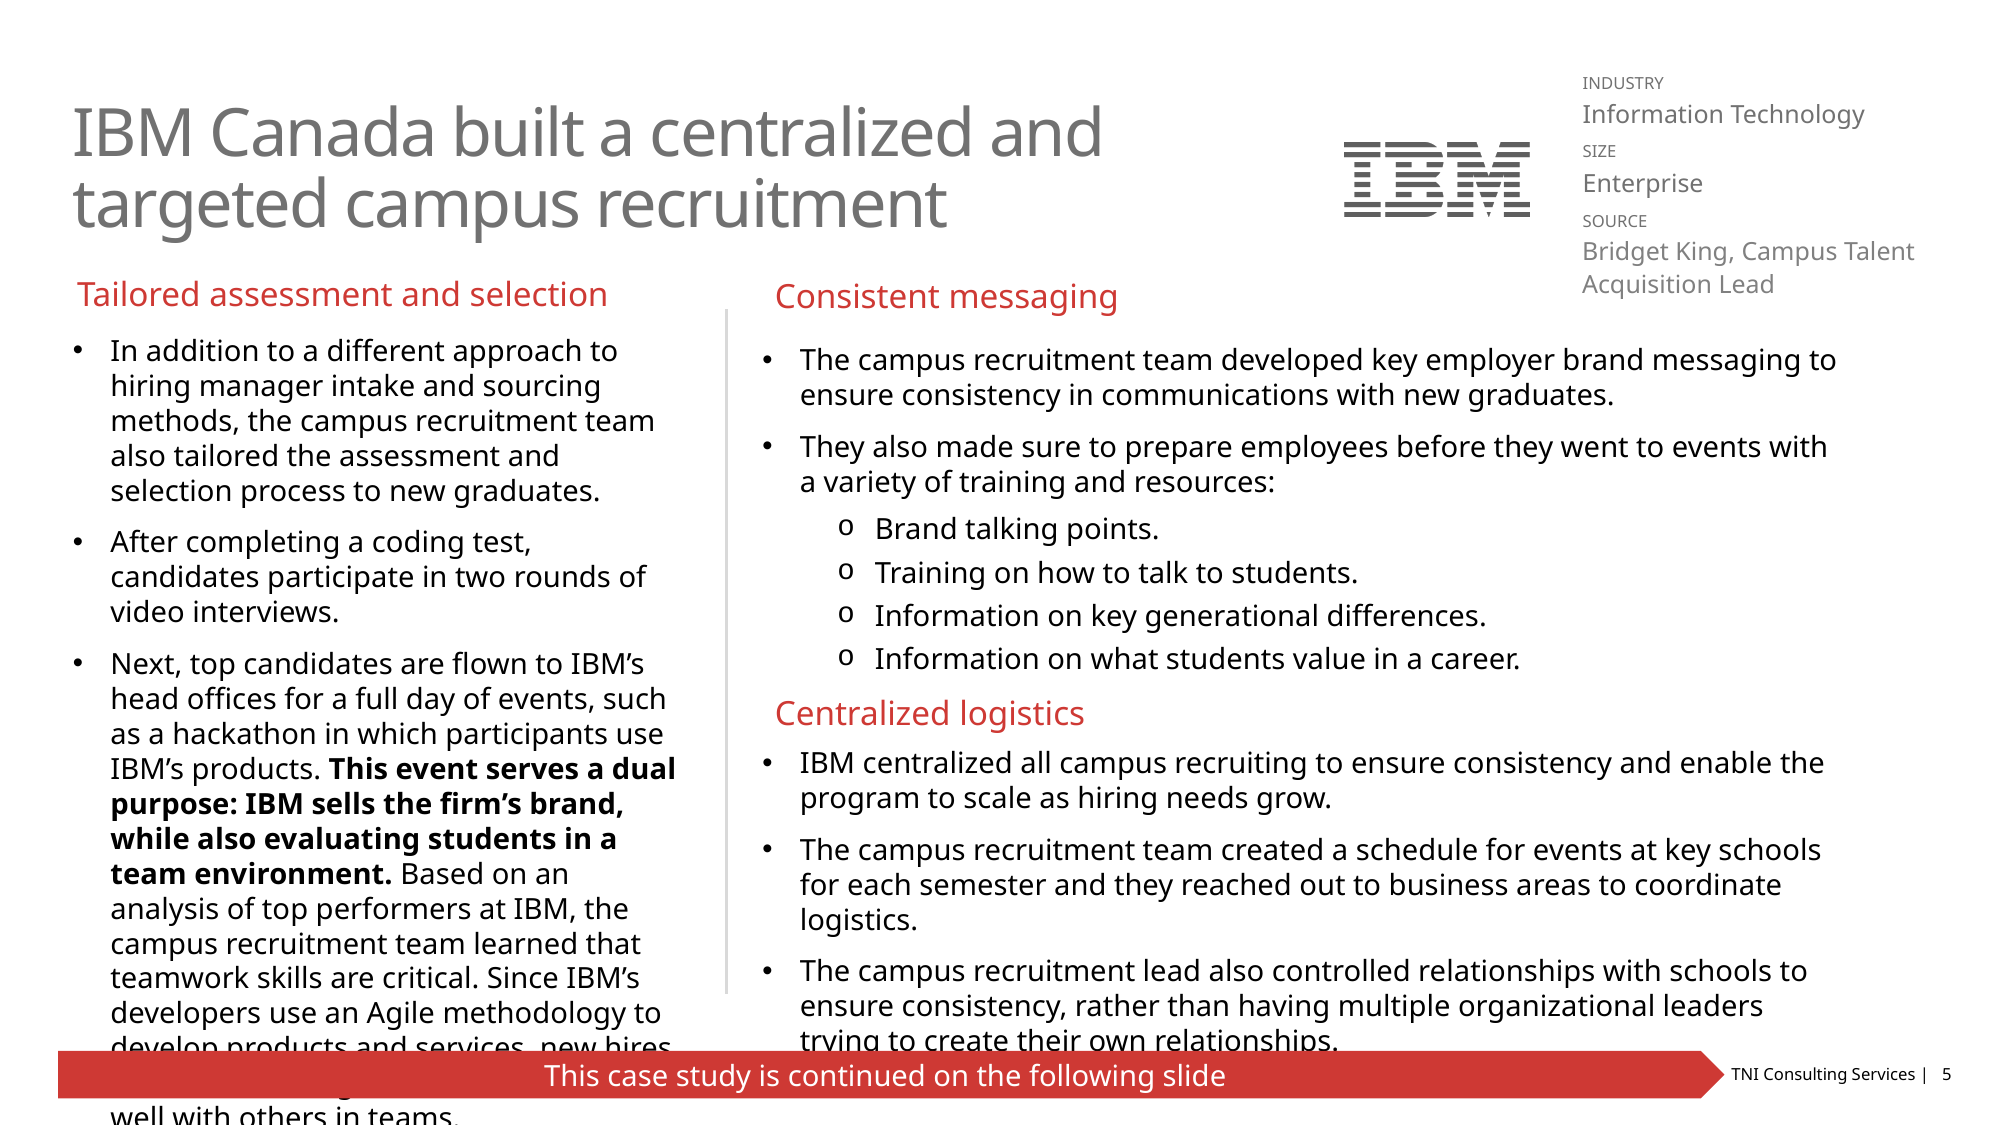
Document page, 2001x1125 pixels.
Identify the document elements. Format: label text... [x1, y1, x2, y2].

picture [1344, 142, 1530, 217]
text_box INDUSTRY [1582, 70, 1776, 91]
text_box IBM centralized all campus recruiting to ensure consistency and enable the program to scale as hiring needs grow. The campus recruitment team created a schedule for events at key schools for each semester and they reached out to business areas to coordinate logistics. The campus recruitment lead also controlled relationships with schools to ensure consistency, rather than having multiple organizational leaders trying to create their own relationships. [747, 737, 1854, 975]
text_box Information Technology [1582, 95, 1931, 163]
text_box Centralized logistics [774, 696, 1393, 737]
text_box SIZE [1582, 138, 1776, 159]
text_box In addition to a different approach to hiring manager intake and sourcing methods, the campus recruitment team also tailored the assessment and selection process to new graduates. After completing a coding test, candidates participate in two rounds of video interviews. Next, top candidates are flown to IBM’s head offices for a full day of events, such as a hackathon in which participants use IBM’s products. This event serves a dual purpose: IBM sells the firm’s brand, while also evaluating students in a team environment. Based on an analysis of top performers at IBM, the campus recruitment team learned that teamwork skills are critical. Since IBM’s developers use an Agile methodology to develop products and services, new hires need to both be good coders and work well with others in teams. [58, 324, 695, 959]
text_box Tailored assessment and selection [77, 277, 695, 322]
text_box IBM Canada built a centralized and targeted campus recruitment [58, 91, 1376, 277]
text_box This case study is continued on the following slide [57, 1049, 1726, 1100]
text_box Bridget King, Campus Talent Acquisition Lead [1582, 232, 1951, 295]
text_box SOURCE [1582, 208, 1949, 233]
text_box Enterprise [1582, 164, 1809, 232]
text_box The campus recruitment team developed key employer brand messaging to ensure consistency in communications with new graduates. They also made sure to prepare employees before they went to events with a variety of training and resources: Brand talking points. Training on how to talk to students. Information on key generational differences. Information on what students value in a career. [747, 334, 1854, 701]
text_box Consistent messaging [774, 279, 1393, 324]
